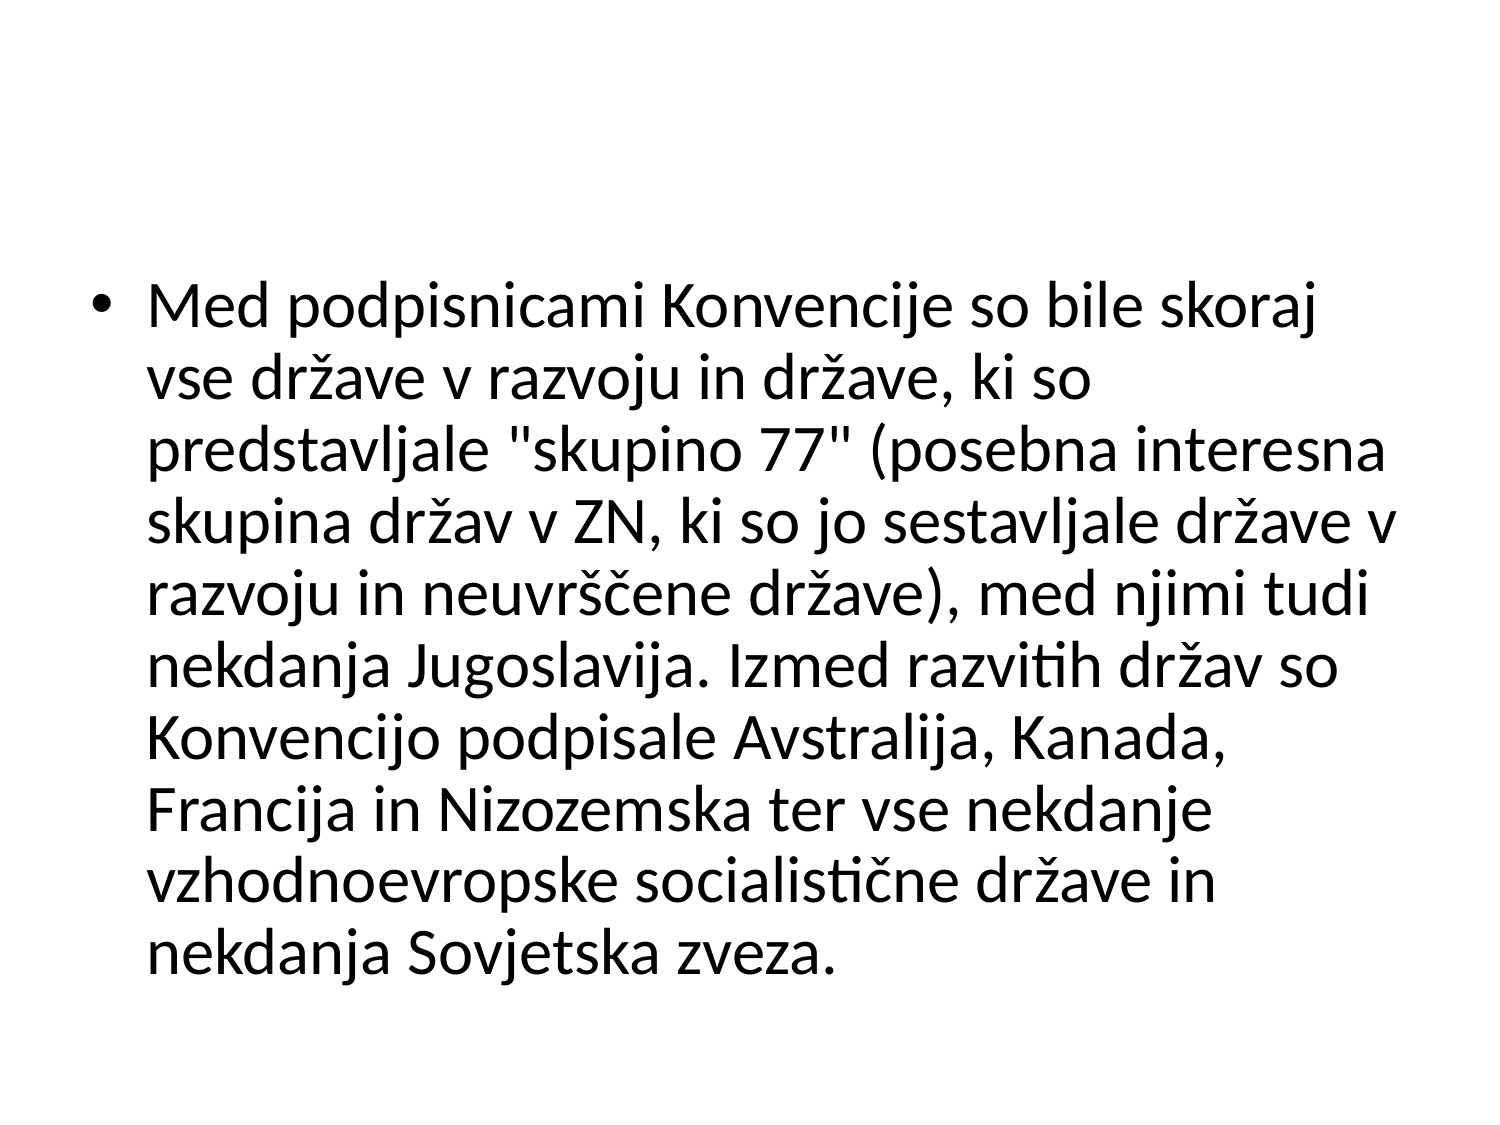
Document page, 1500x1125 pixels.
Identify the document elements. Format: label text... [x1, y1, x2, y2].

list Med podpisnicami Konvencije so bile skoraj vse države v razvoju in države, ki so predstavljale "skupino 77" (posebna interesna skupina držav v ZN, ki so jo sestavljale države v razvoju in neuvrščene države), med njimi tudi nekdanja Jugoslavija. Izmed razvitih držav so Konvencijo podpisale Avstralija, Kanada, Francija in Nizozemska ter vse nekdanje vzhodnoevropske socialistične države in nekdanja Sovjetska zveza. [74, 262, 1426, 1006]
